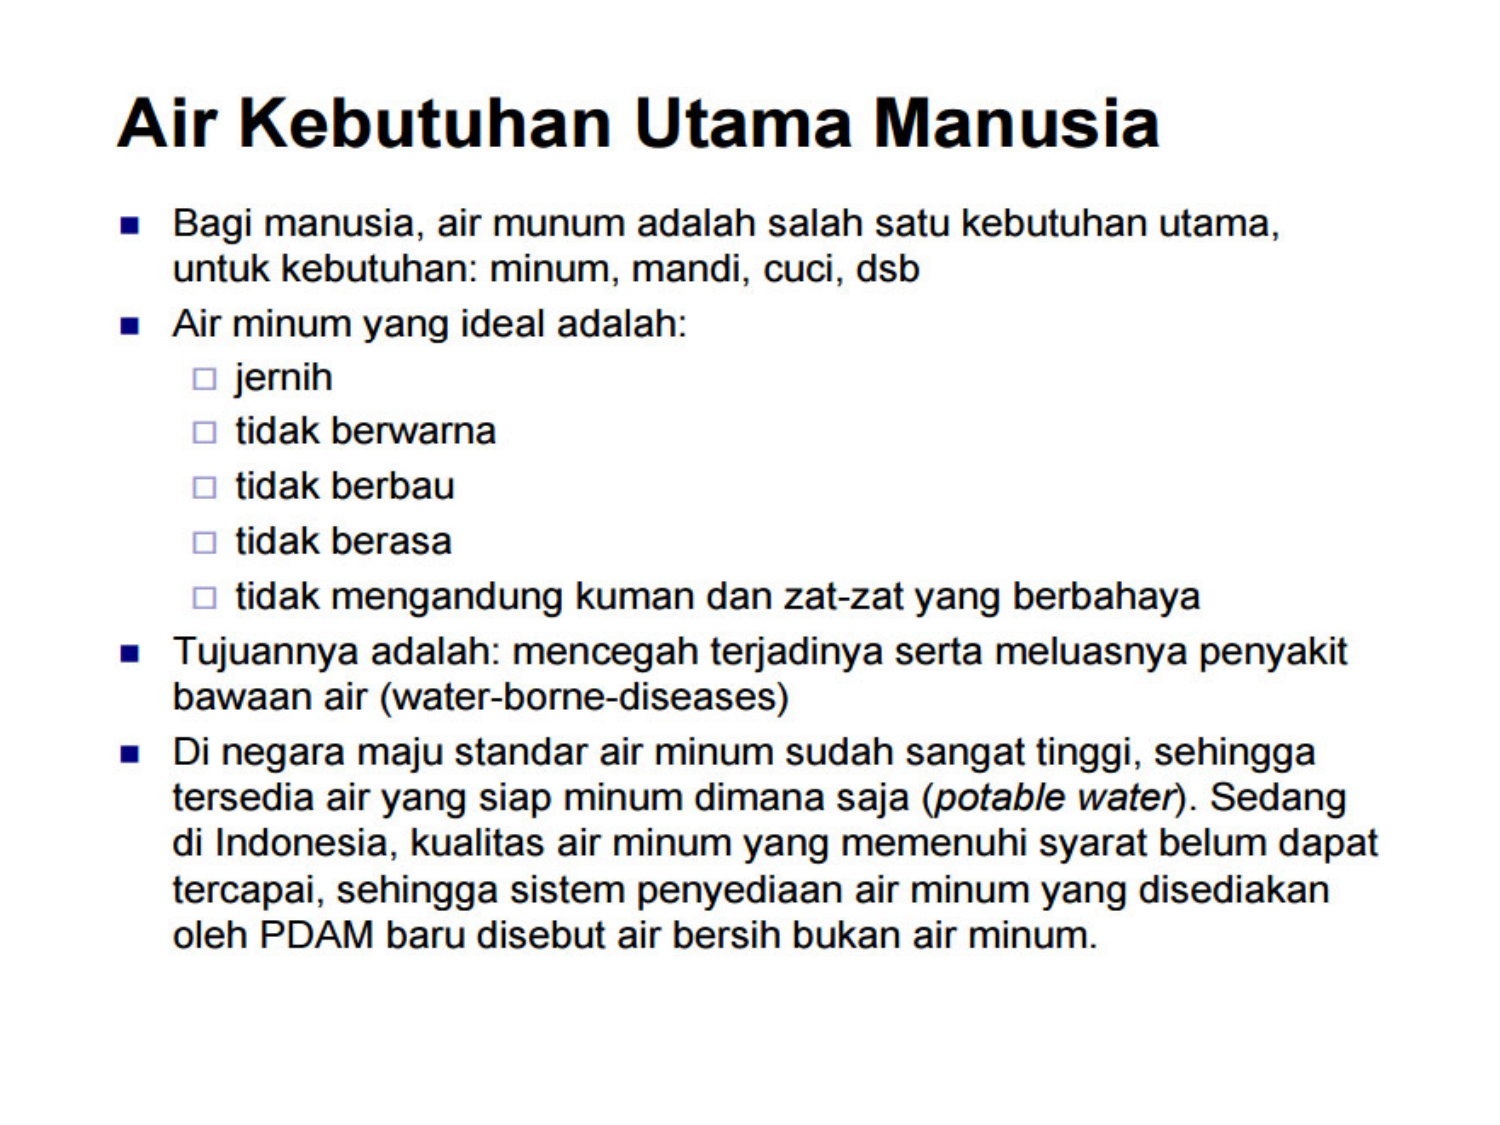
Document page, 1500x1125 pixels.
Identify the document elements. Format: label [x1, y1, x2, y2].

picture [87, 87, 1426, 1005]
